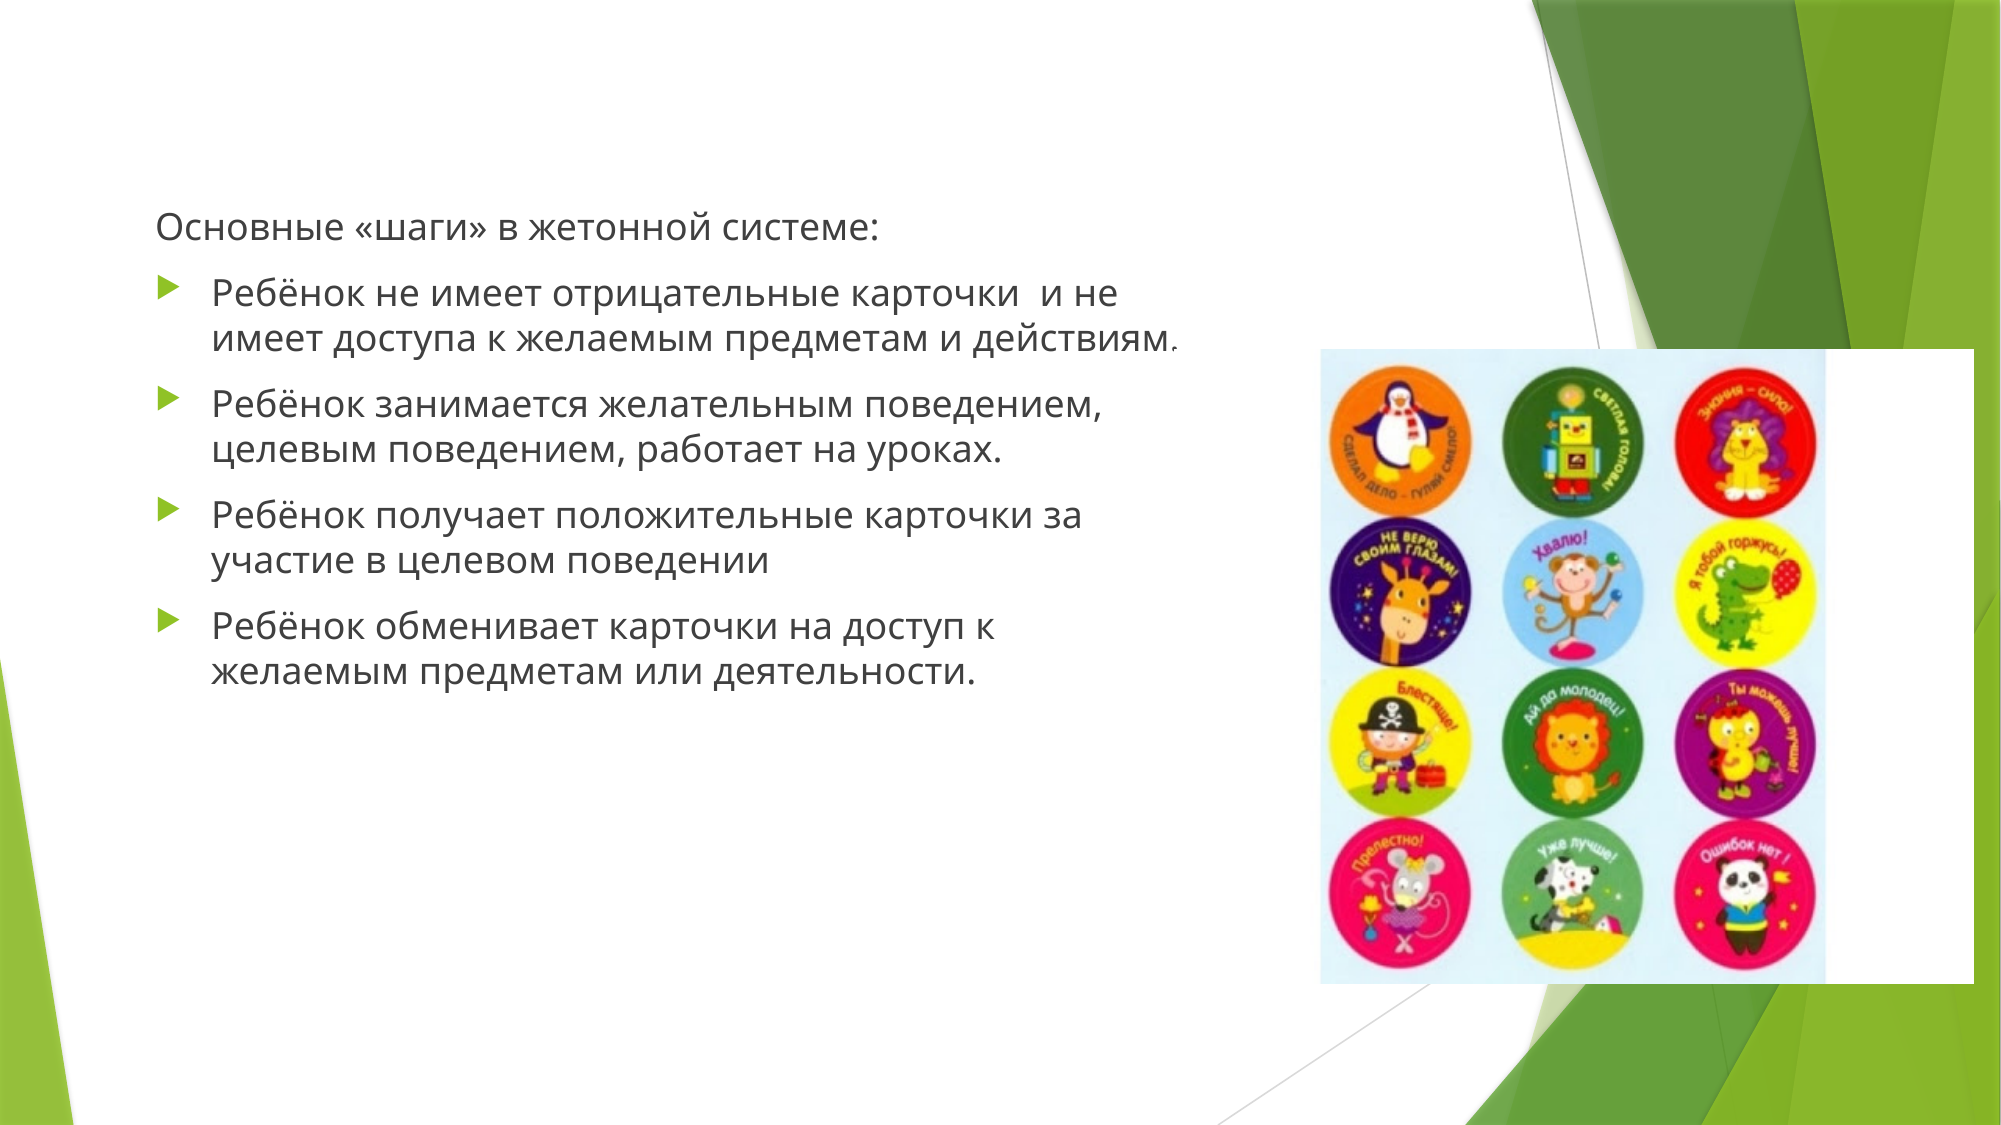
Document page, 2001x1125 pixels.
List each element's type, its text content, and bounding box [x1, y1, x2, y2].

list Основные «шаги» в жетонной системе: Ребёнок не имеет отрицательные карточки и не имеет доступа к желаемым предметам и действиям. Ребёнок занимается желательным поведением, целевым поведением, работает на уроках. Ребёнок получает положительные карточки за участие в целевом поведении Ребёнок обменивает карточки на доступ к желаемым предметам или деятельности. [139, 195, 1203, 1077]
picture [1173, 349, 1975, 985]
